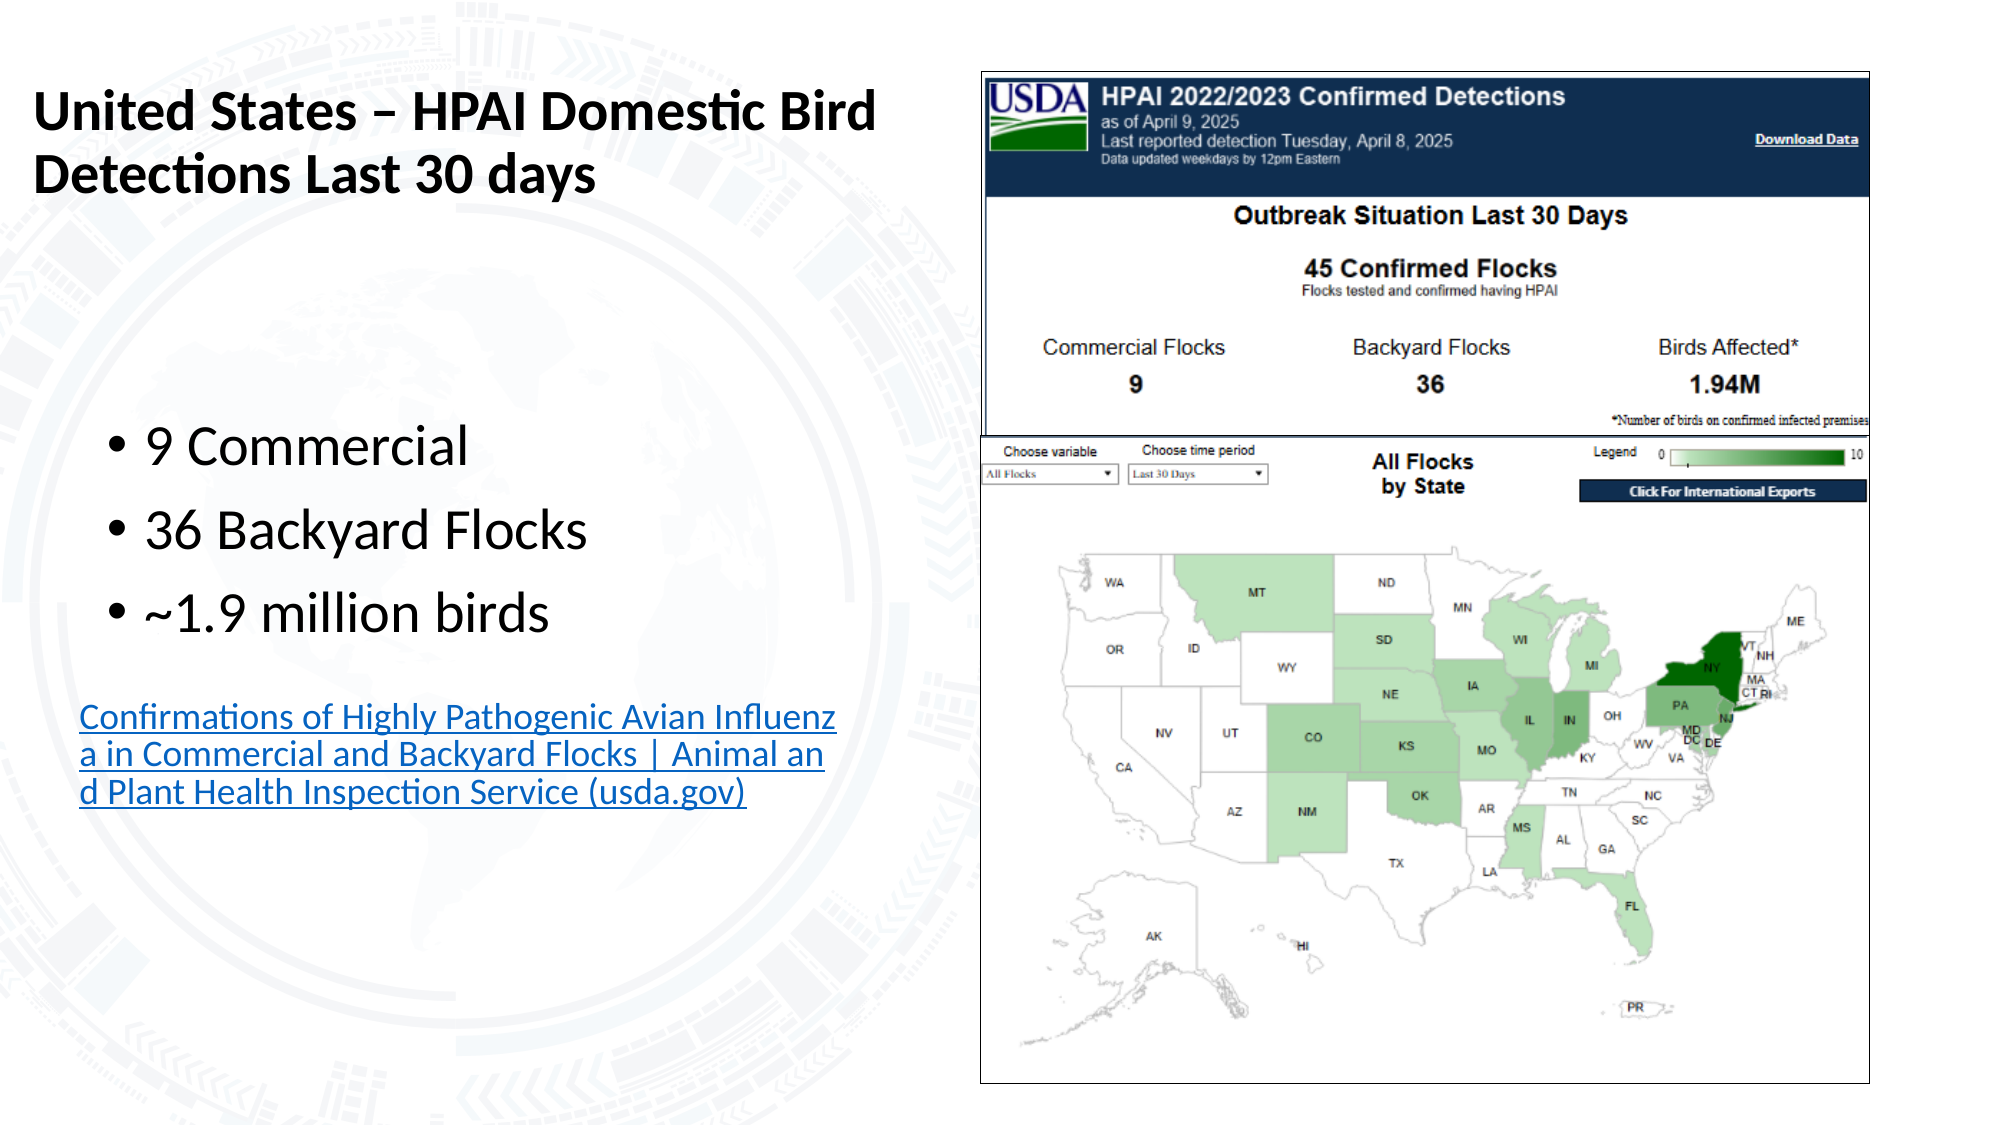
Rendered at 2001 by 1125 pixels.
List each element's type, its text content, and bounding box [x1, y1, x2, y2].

list 9 Commercial 36 Backyard Flocks ~1.9 million birds [91, 407, 785, 684]
picture [0, 0, 2001, 1125]
title United States – HPAI Domestic Bird Detections Last 30 days [18, 34, 952, 252]
list 9 Commercial 36 Backyard Flocks ~1.9 million birds [91, 745, 785, 849]
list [981, 71, 1870, 435]
text_box Confirmations of Highly Pathogenic Avian Influenza in Commercial and Backyard Flocks | Animal and Plant Health Inspection Service (usda.gov) [64, 684, 859, 745]
